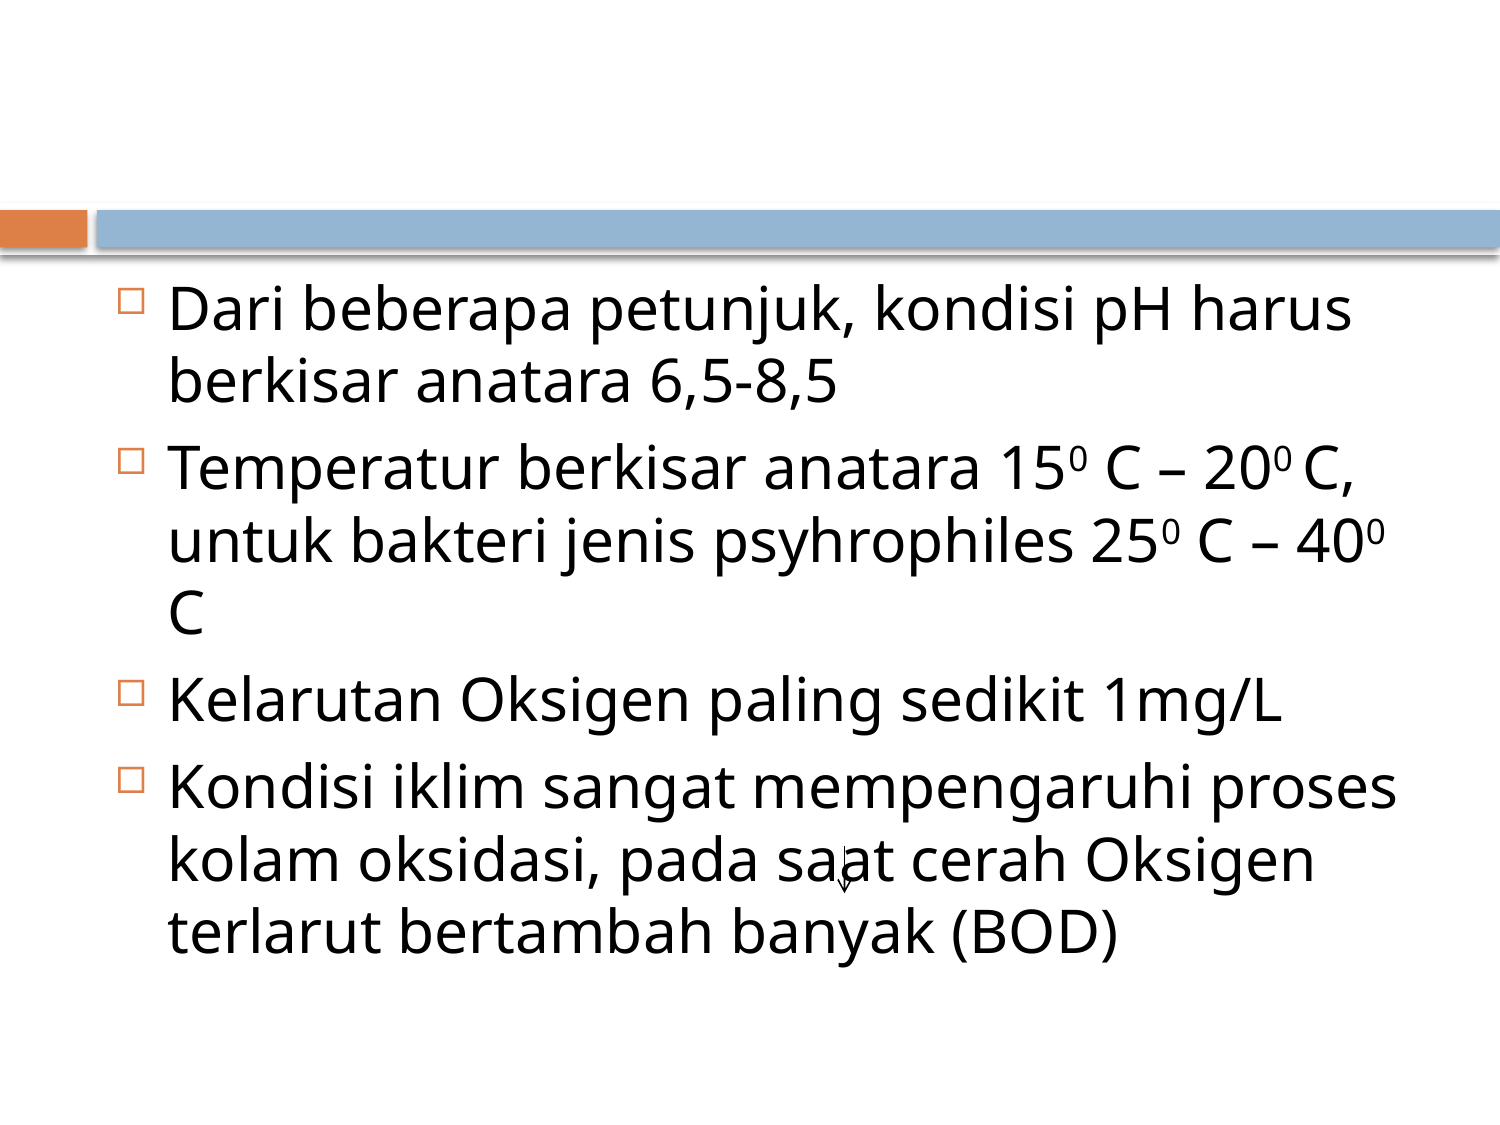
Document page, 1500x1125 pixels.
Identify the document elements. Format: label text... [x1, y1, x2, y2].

list Dari beberapa petunjuk, kondisi pH harus berkisar anatara 6,5-8,5 Temperatur berkisar anatara 150 C – 200 C, untuk bakteri jenis psyhrophiles 250 C – 400 C Kelarutan Oksigen paling sedikit 1mg/L Kondisi iklim sangat mempengaruhi proses kolam oksidasi, pada saat cerah Oksigen terlarut bertambah banyak (BOD) [100, 262, 1438, 1000]
